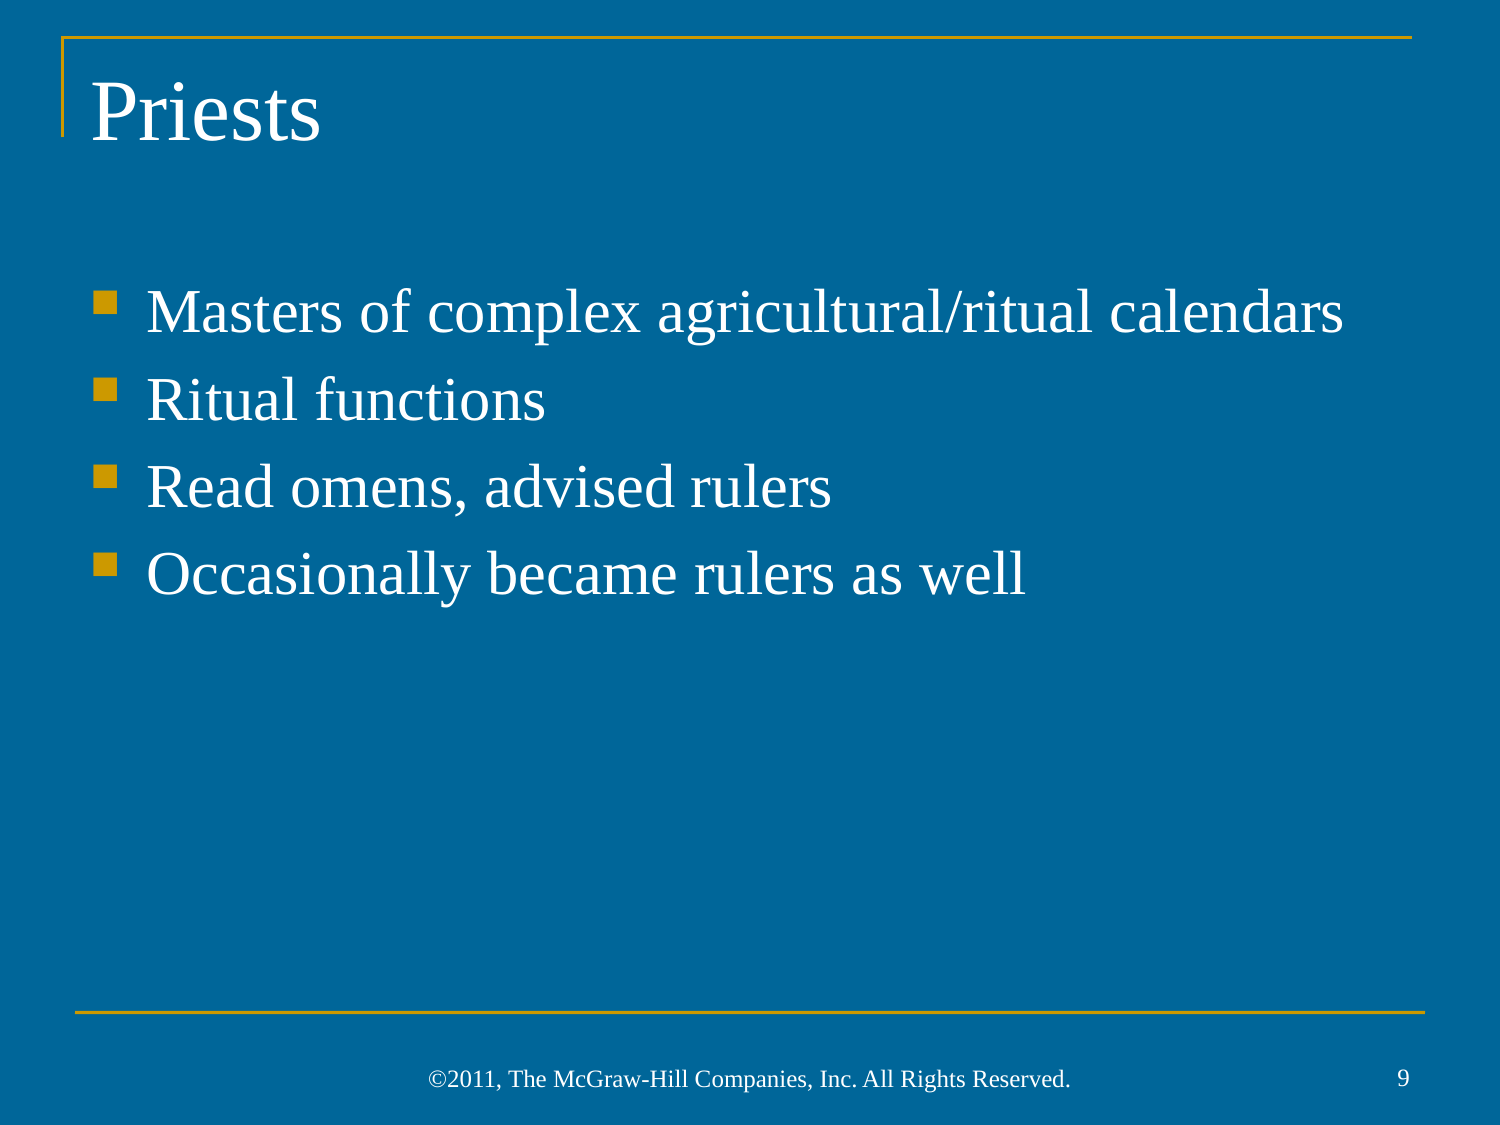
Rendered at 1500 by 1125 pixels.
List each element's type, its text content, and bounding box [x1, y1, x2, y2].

list Masters of complex agricultural/ritual calendars Ritual functions Read omens, advised rulers Occasionally became rulers as well [74, 262, 1426, 1006]
slide_number 9 [1074, 1023, 1426, 1100]
title Priests [74, 45, 1426, 233]
footer ©2011, The McGraw-Hill Companies, Inc. All Rights Reserved. [324, 1024, 1176, 1101]
